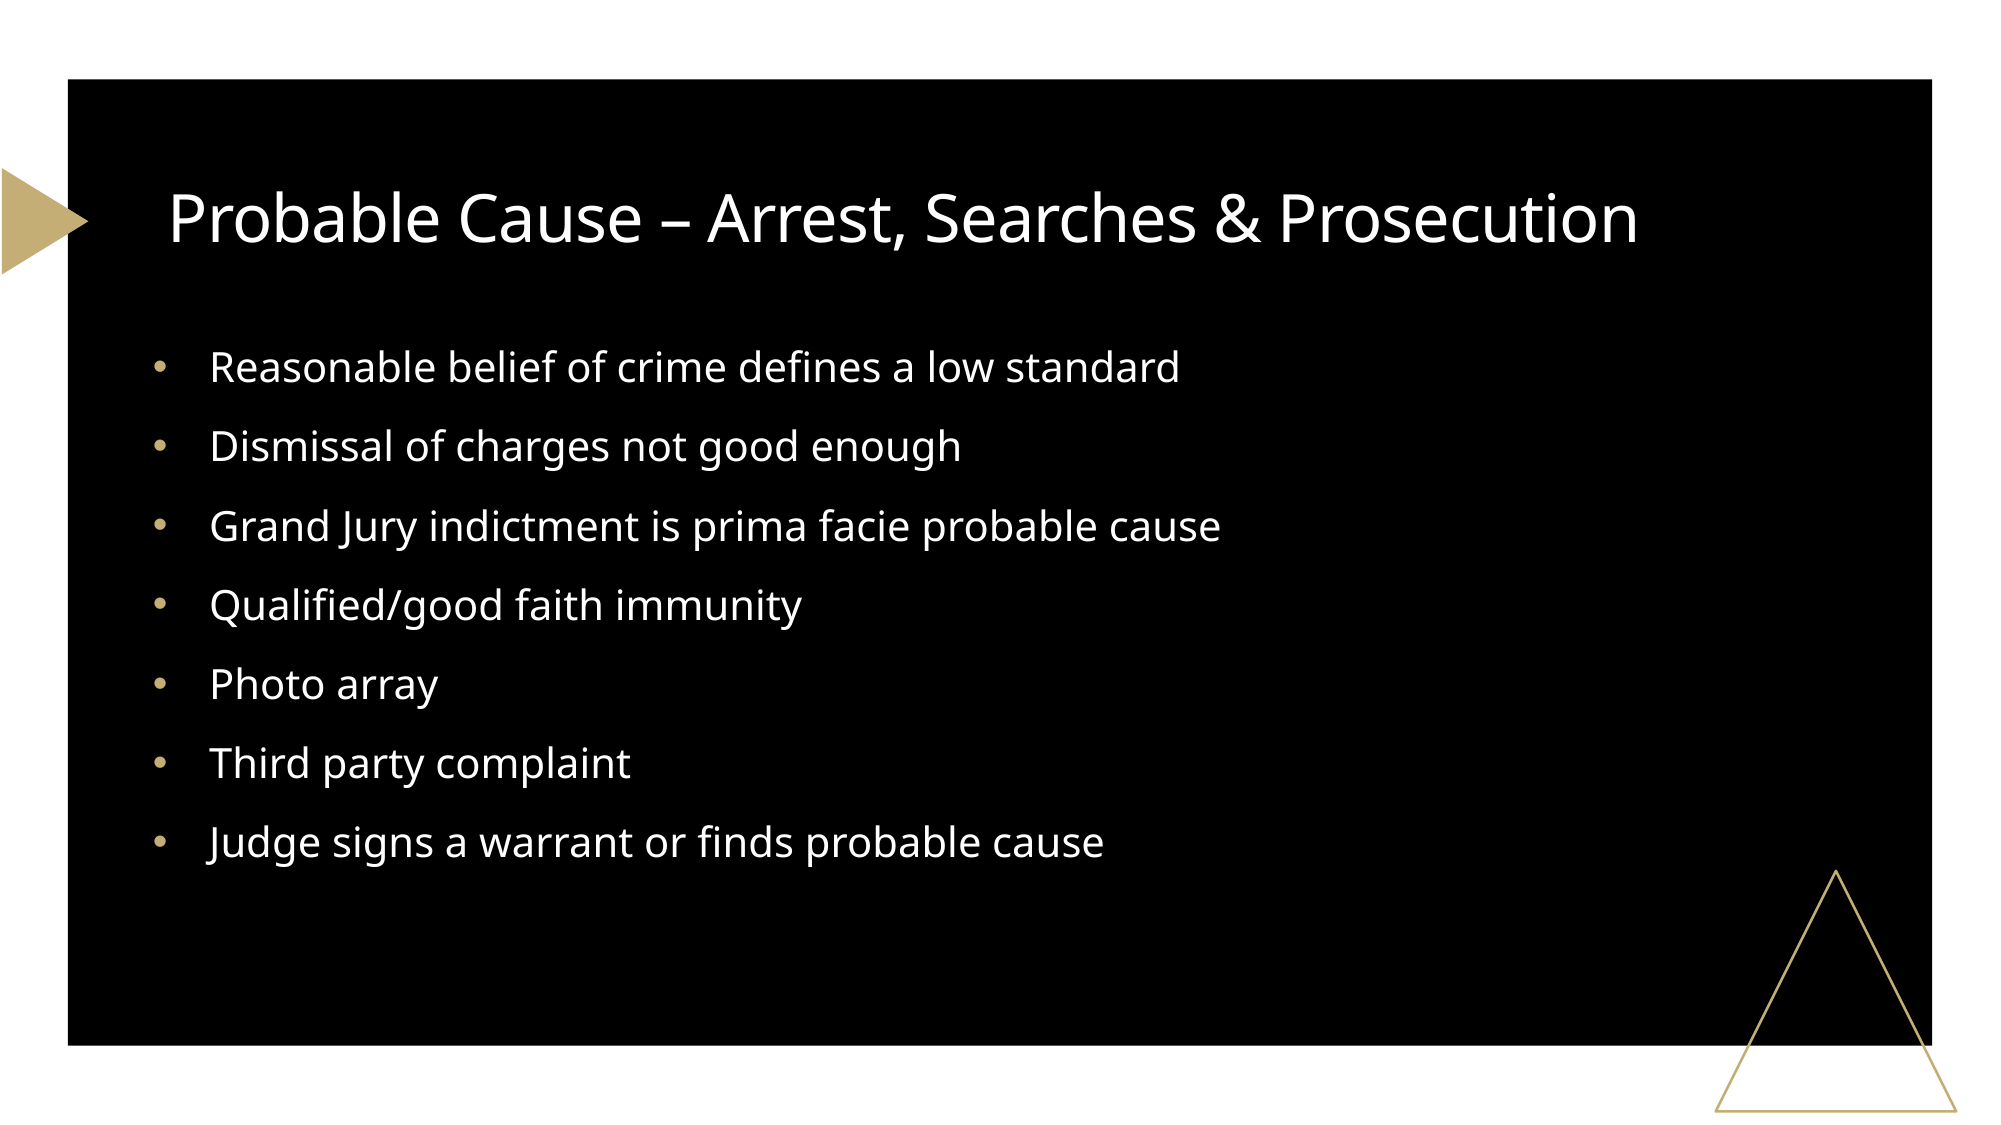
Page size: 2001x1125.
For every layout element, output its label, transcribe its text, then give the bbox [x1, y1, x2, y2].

title Probable Cause – Arrest, Searches & Prosecution [152, 146, 1868, 296]
list Reasonable belief of crime defines a low standard Dismissal of charges not good enough Grand Jury indictment is prima facie probable cause Qualified/good faith immunity Photo array Third party complaint Judge signs a warrant or finds probable cause [152, 333, 1868, 979]
